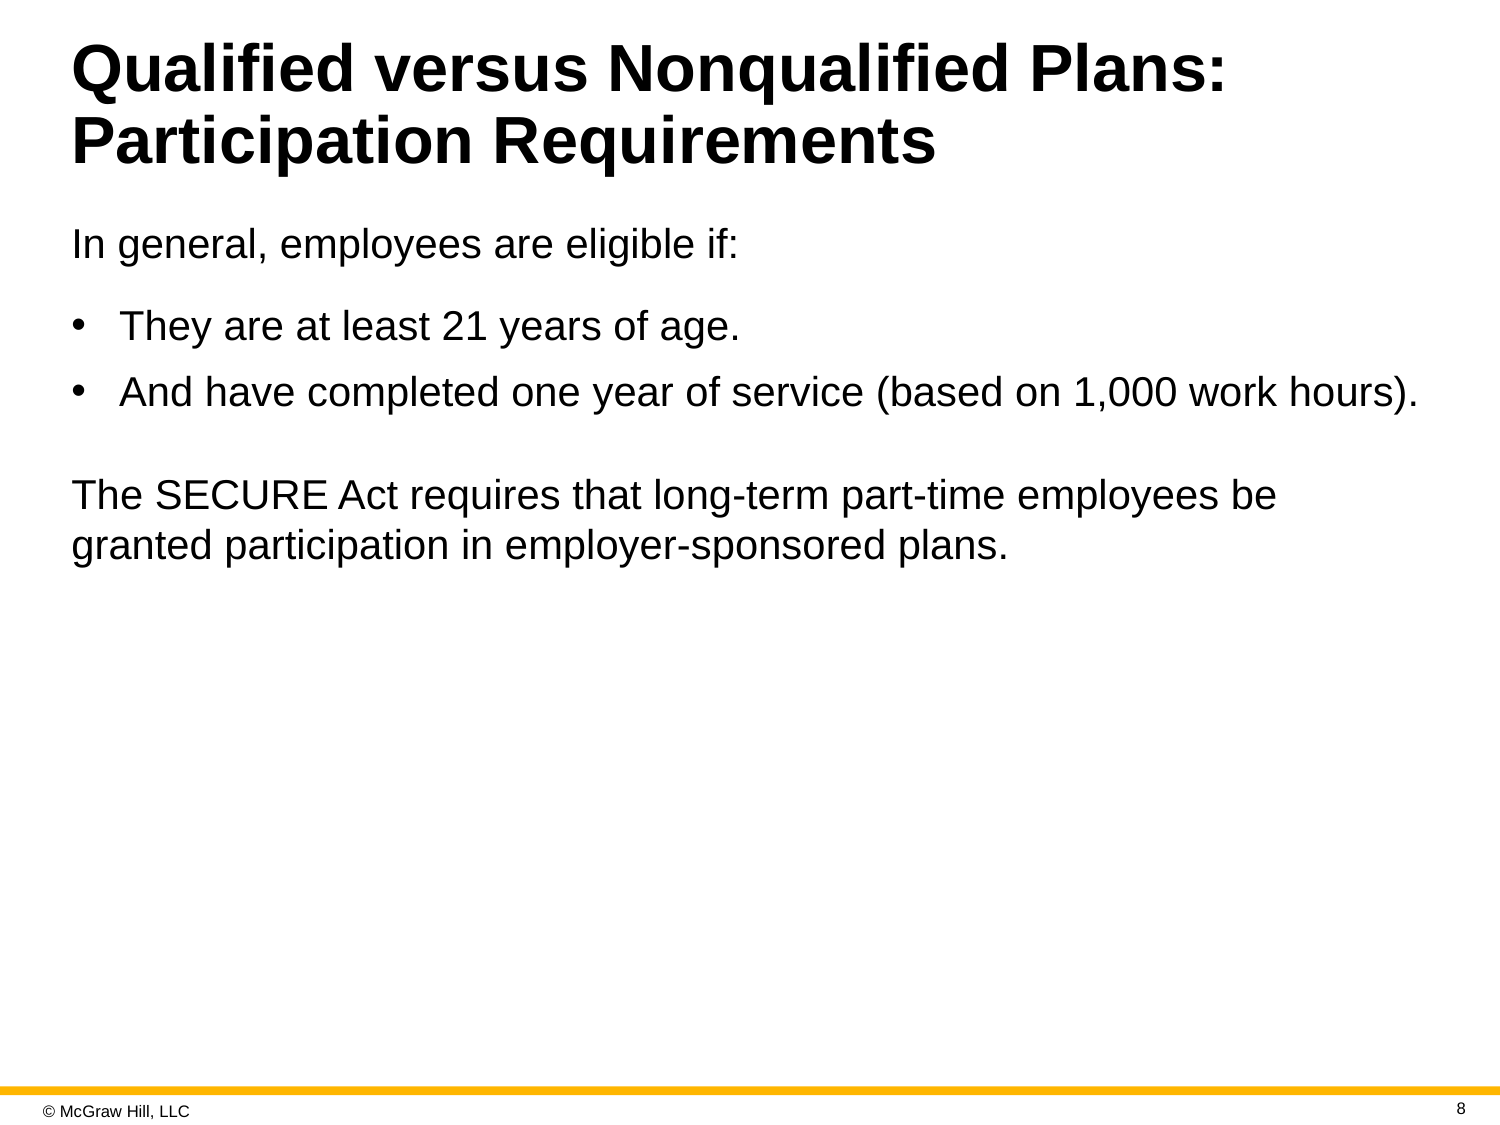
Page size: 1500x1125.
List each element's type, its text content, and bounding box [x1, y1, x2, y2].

list The SECURE Act requires that long-term part-time employees be granted participation in employer-sponsored plans. [56, 442, 1444, 593]
list In general, employees are eligible if: They are at least 21 years of age. And have completed one year of service (based on 1,000 work hours). [56, 209, 1444, 436]
slide_number 8 [1415, 1094, 1474, 1122]
title Qualified versus Nonqualified Plans: Participation Requirements [56, 38, 1444, 173]
